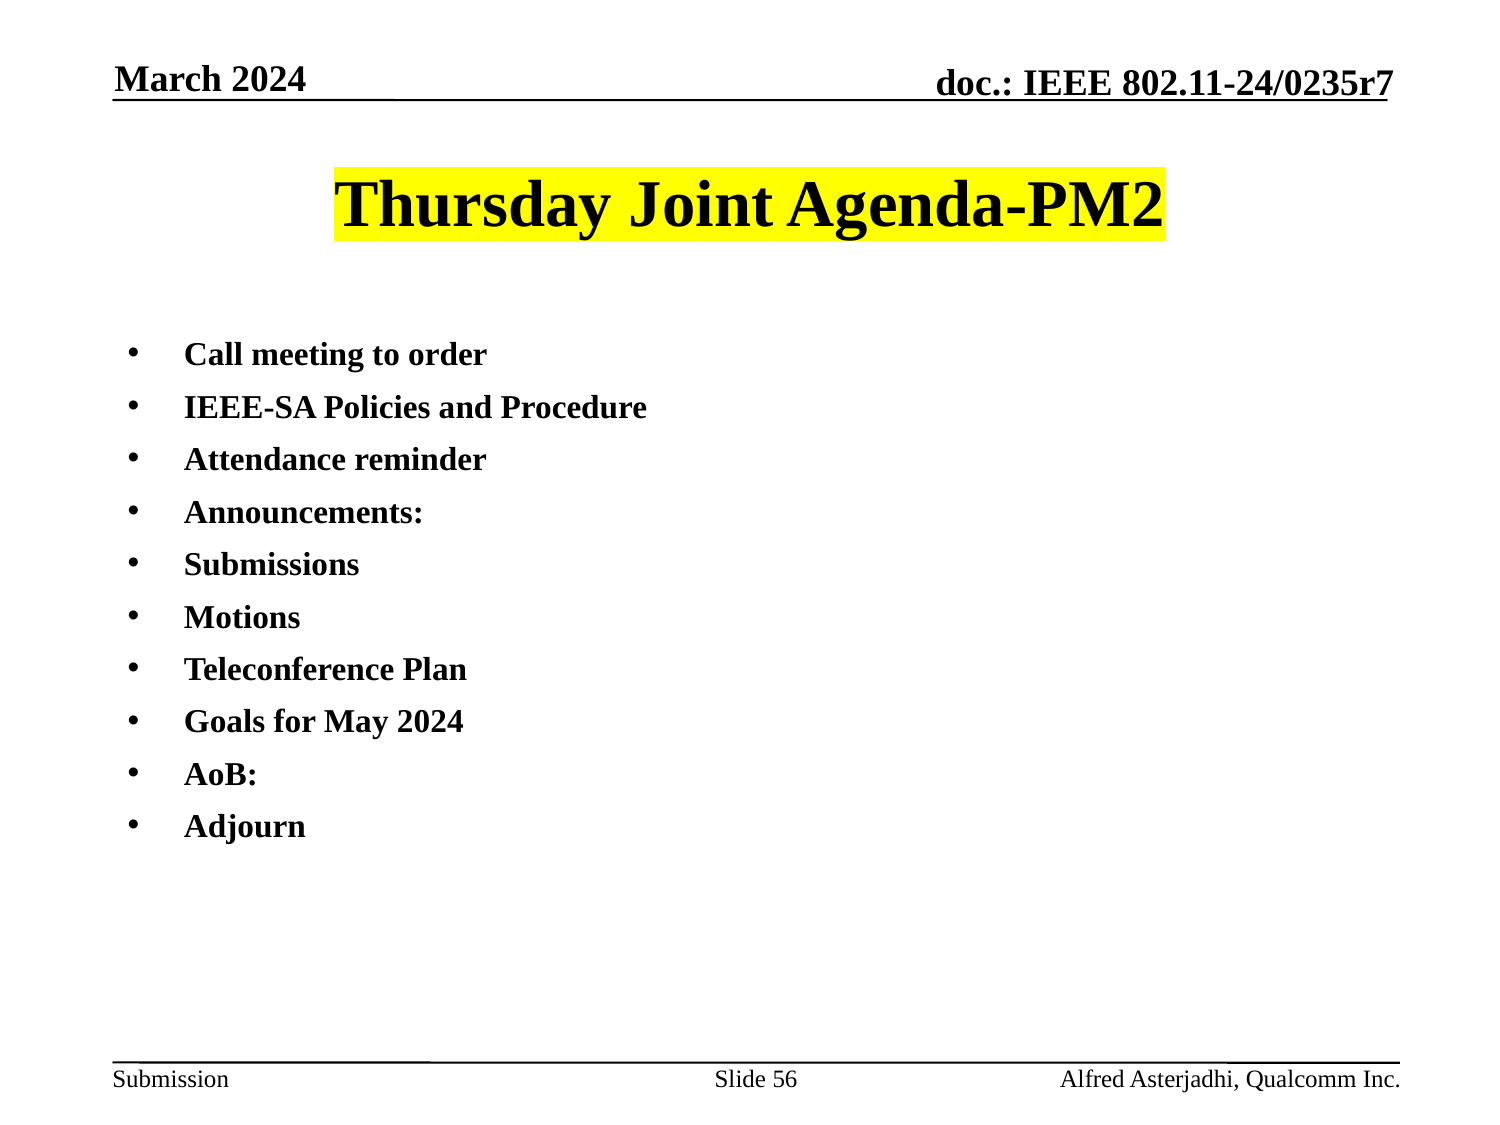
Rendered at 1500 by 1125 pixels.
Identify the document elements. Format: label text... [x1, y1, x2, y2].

slide_number Slide 56 [712, 1061, 800, 1123]
list Call meeting to order IEEE-SA Policies and Procedure Attendance reminder Announcements: Submissions Motions Teleconference Plan Goals for May 2024 AoB: Adjourn [112, 324, 1388, 1000]
footer Alfred Asterjadhi, Qualcomm Inc. [878, 1061, 1402, 1093]
title Thursday Joint Agenda-PM2 [112, 112, 1388, 288]
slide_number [114, 54, 423, 100]
